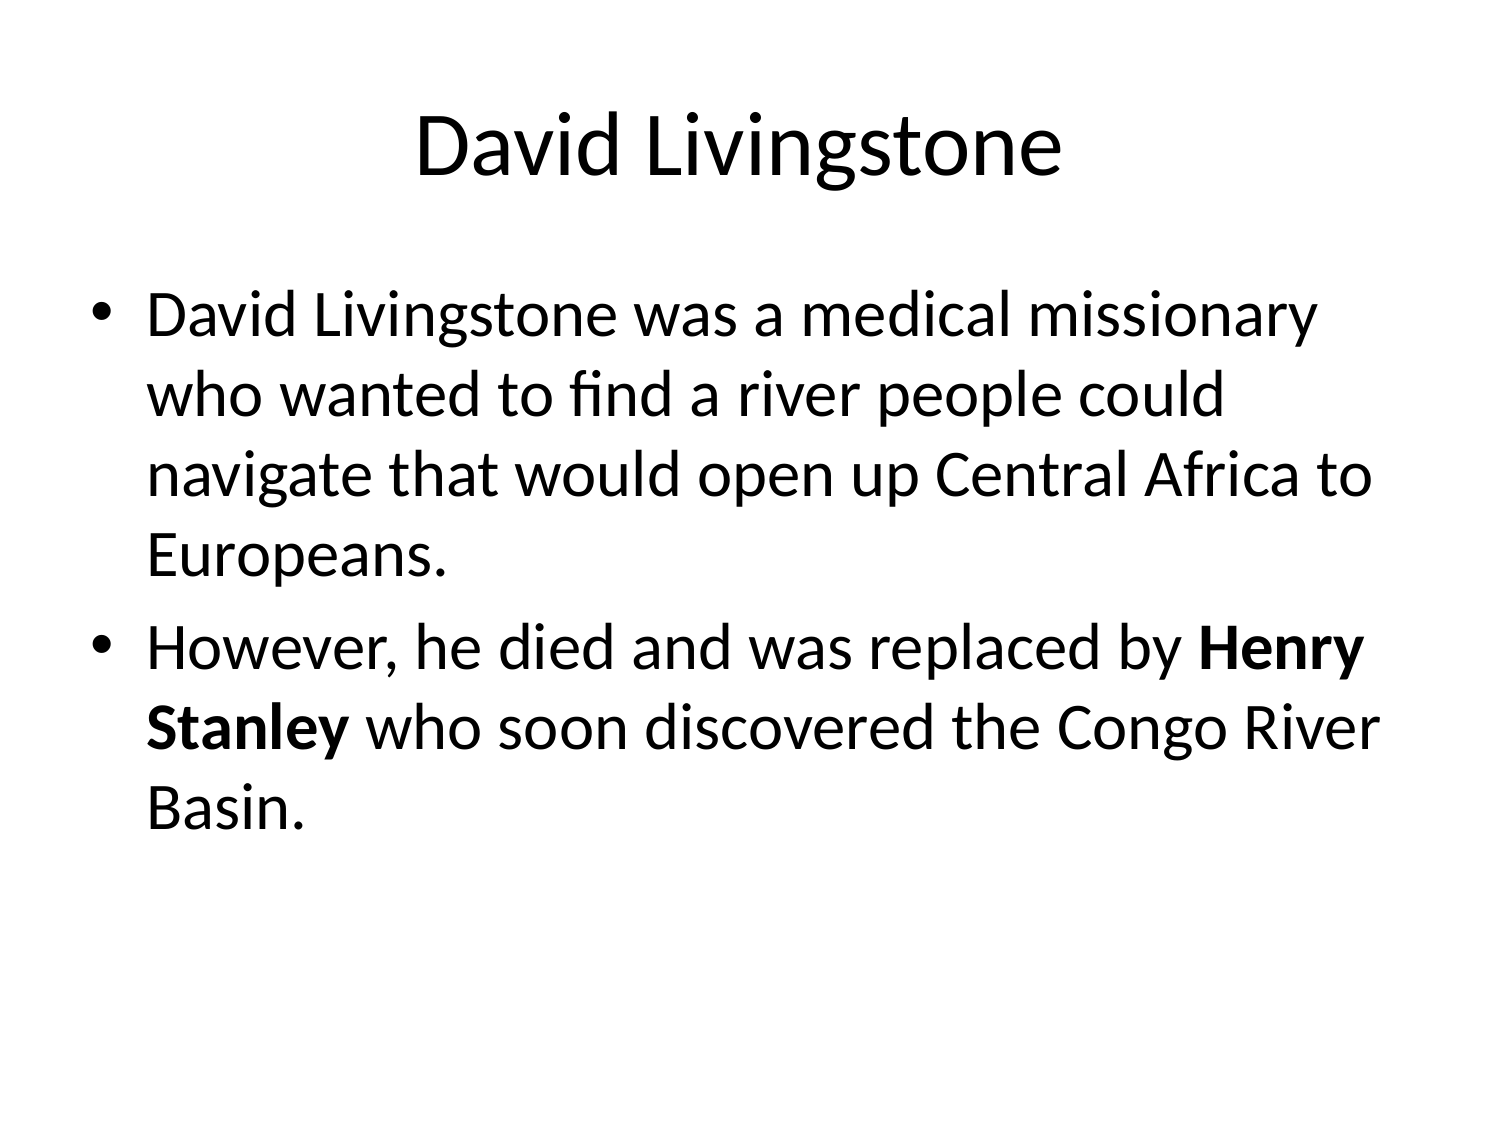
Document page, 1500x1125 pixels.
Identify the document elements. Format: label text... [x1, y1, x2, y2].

list David Livingstone was a medical missionary who wanted to find a river people could navigate that would open up Central Africa to Europeans. However, he died and was replaced by Henry Stanley who soon discovered the Congo River Basin. [75, 262, 1425, 1005]
title David Livingstone [75, 45, 1425, 233]
